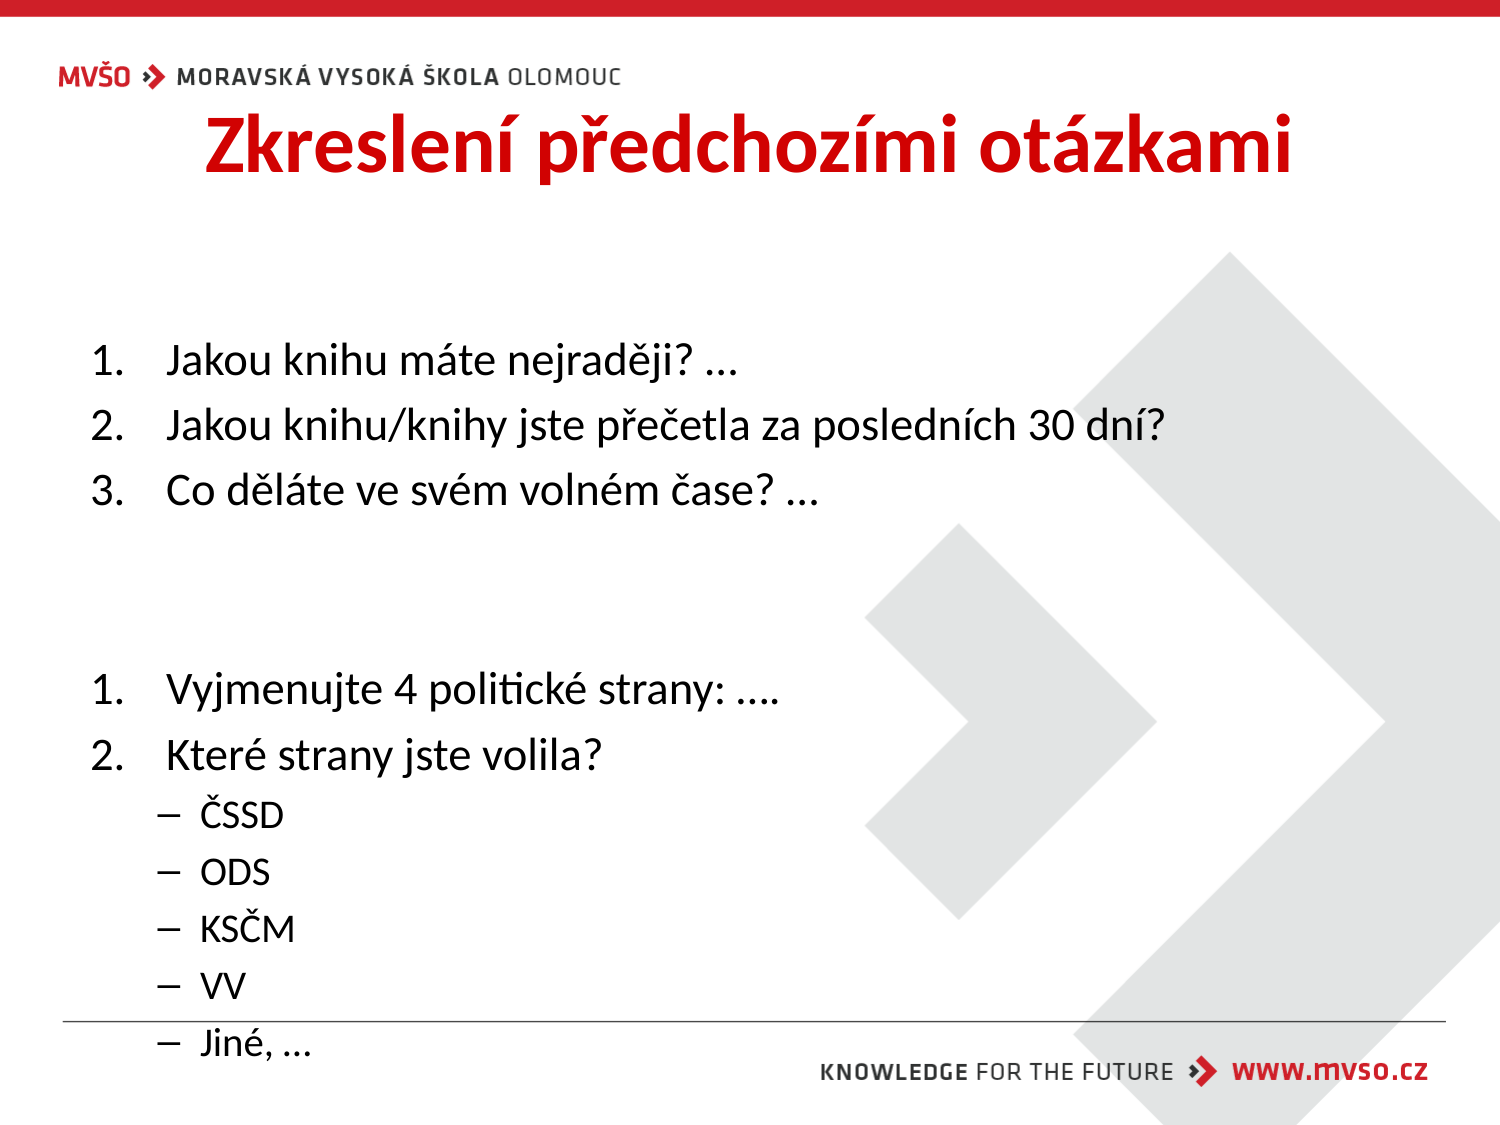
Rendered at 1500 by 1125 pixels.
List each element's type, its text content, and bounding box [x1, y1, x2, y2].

picture [0, 0, 1500, 1125]
title Zkreslení předchozími otázkami [75, 45, 1425, 233]
list Jakou knihu máte nejraději? … Jakou knihu/knihy jste přečetla za posledních 30 dní? Co děláte ve svém volném čase? … Vyjmenujte 4 politické strany: …. Které strany jste volila? ČSSD ODS KSČM VV Jiné, … [75, 262, 1425, 1083]
